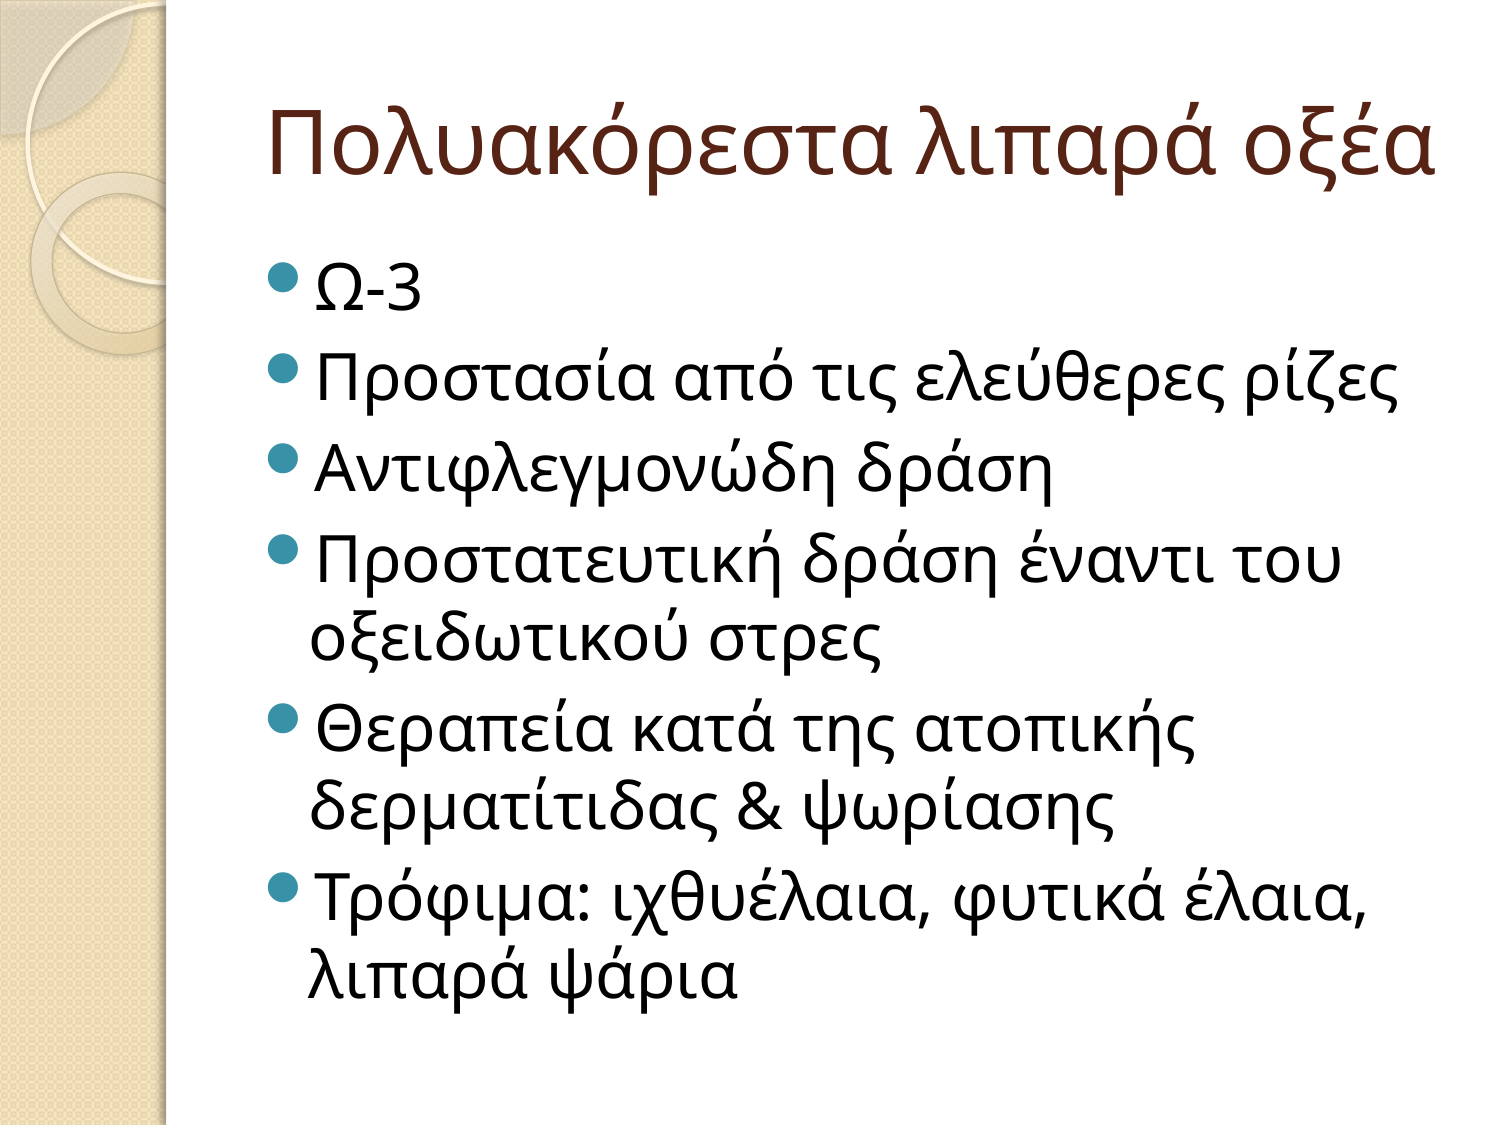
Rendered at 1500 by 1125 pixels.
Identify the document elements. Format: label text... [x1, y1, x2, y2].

title Πολυακόρεστα λιπαρά οξέα [235, 45, 1466, 233]
list Ω-3 Προστασία από τις ελεύθερες ρίζες Αντιφλεγμονώδη δράση Προστατευτική δράση έναντι του οξειδωτικού στρες Θεραπεία κατά της ατοπικής δερματίτιδας & ψωρίασης Τρόφιμα: ιχθυέλαια, φυτικά έλαια, λιπαρά ψάρια [235, 237, 1466, 1025]
